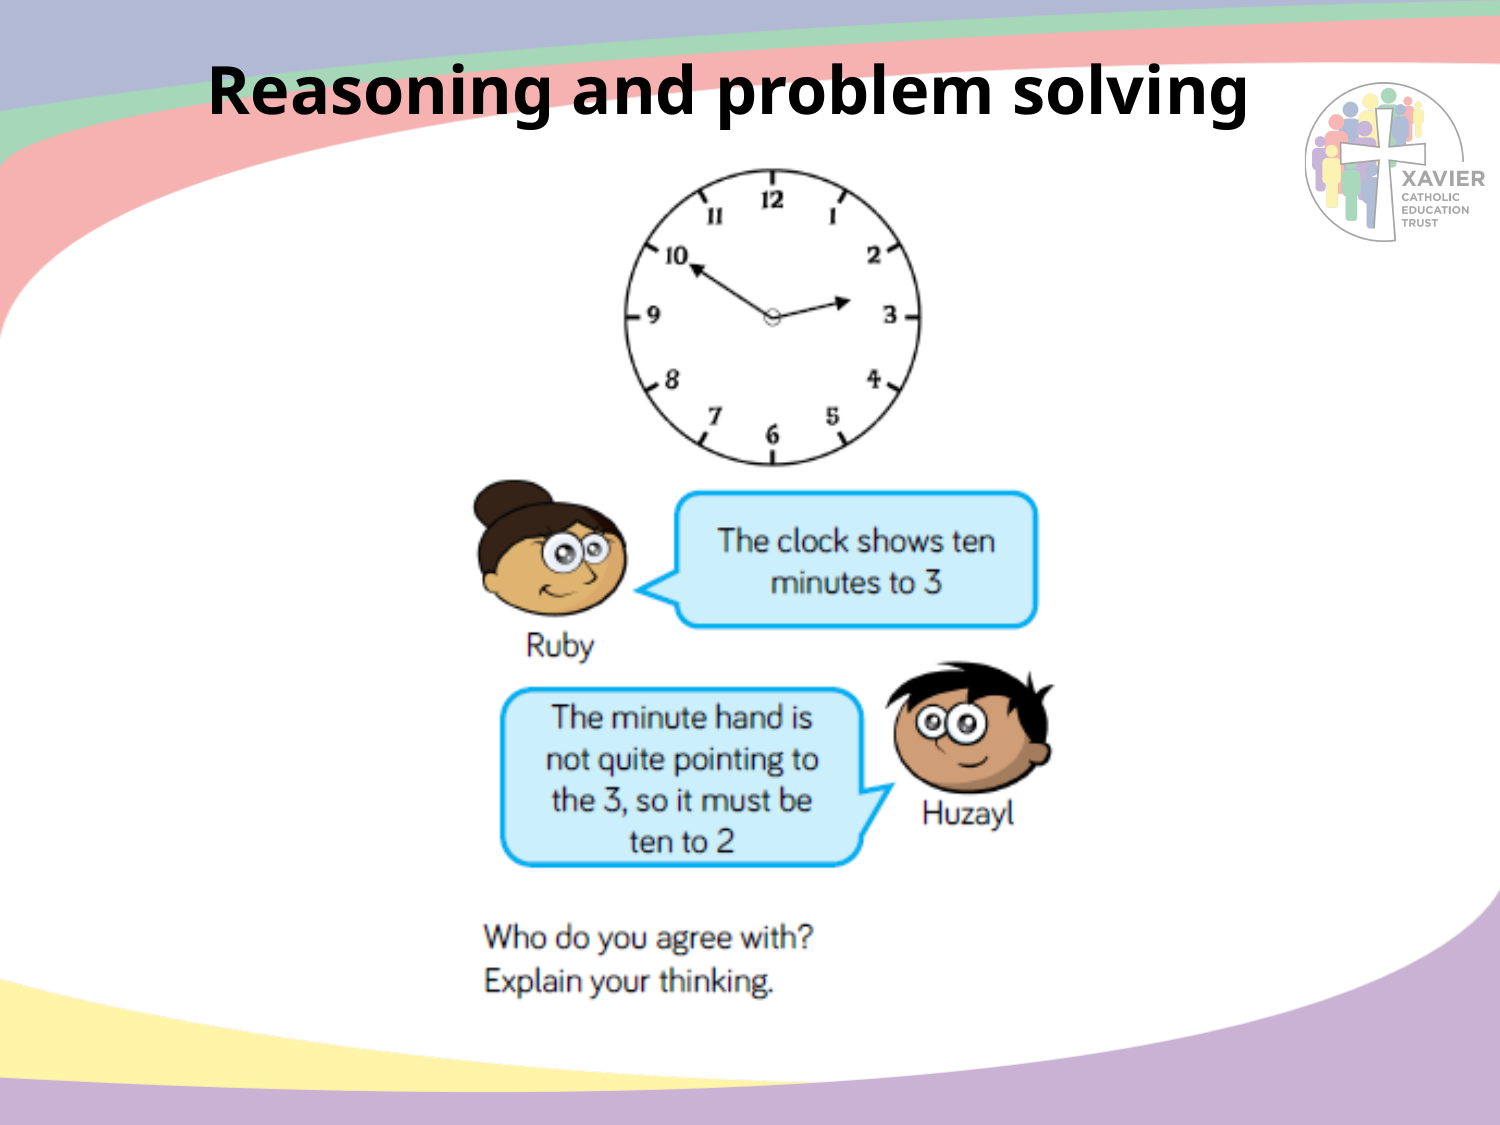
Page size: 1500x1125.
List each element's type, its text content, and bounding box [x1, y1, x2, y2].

picture [468, 156, 1062, 1012]
title Reasoning and problem solving [91, 0, 1367, 137]
